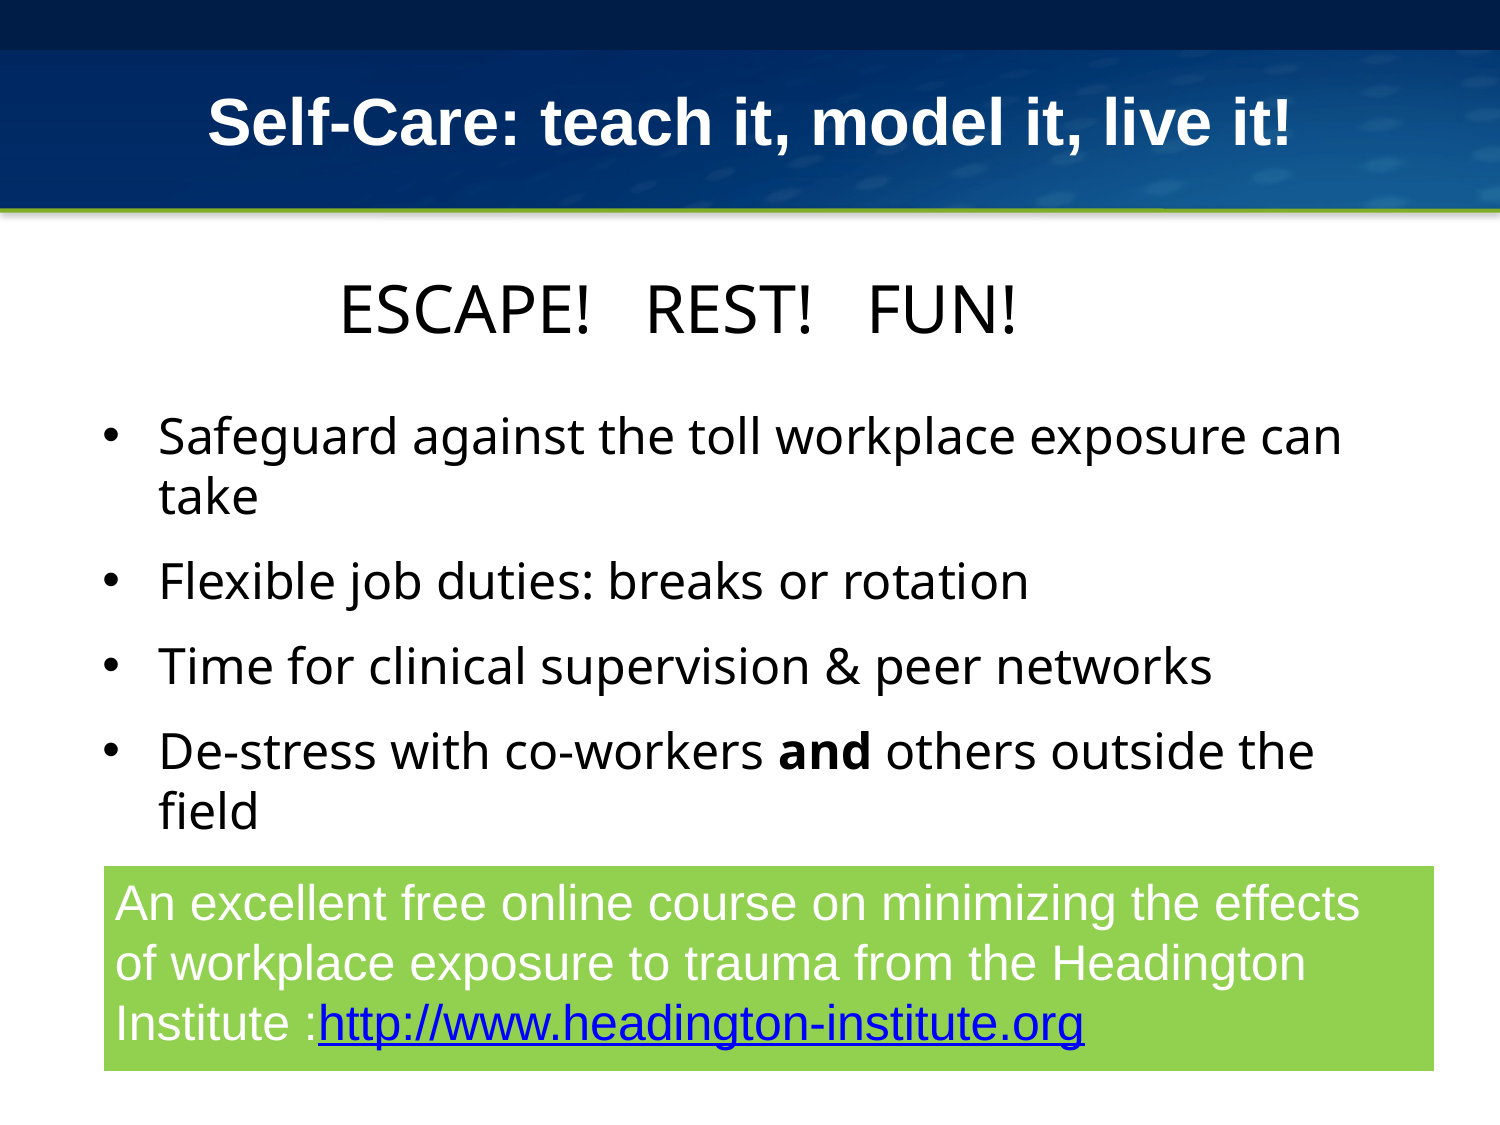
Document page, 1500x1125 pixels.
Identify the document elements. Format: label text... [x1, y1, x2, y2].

picture [0, 50, 1500, 208]
text_box An excellent free online course on minimizing the effects of workplace exposure to trauma from the Headington Institute :http://www.headington-institute.org [99, 862, 1438, 1075]
text_box ESCAPE! REST! FUN! Safeguard against the toll workplace exposure can take Flexible job duties: breaks or rotation Time for clinical supervision & peer networks De-stress with co-workers and others outside the field Meaning makers make it! [87, 259, 1413, 1125]
title Self-Care: teach it, model it, live it! [53, 37, 1450, 200]
